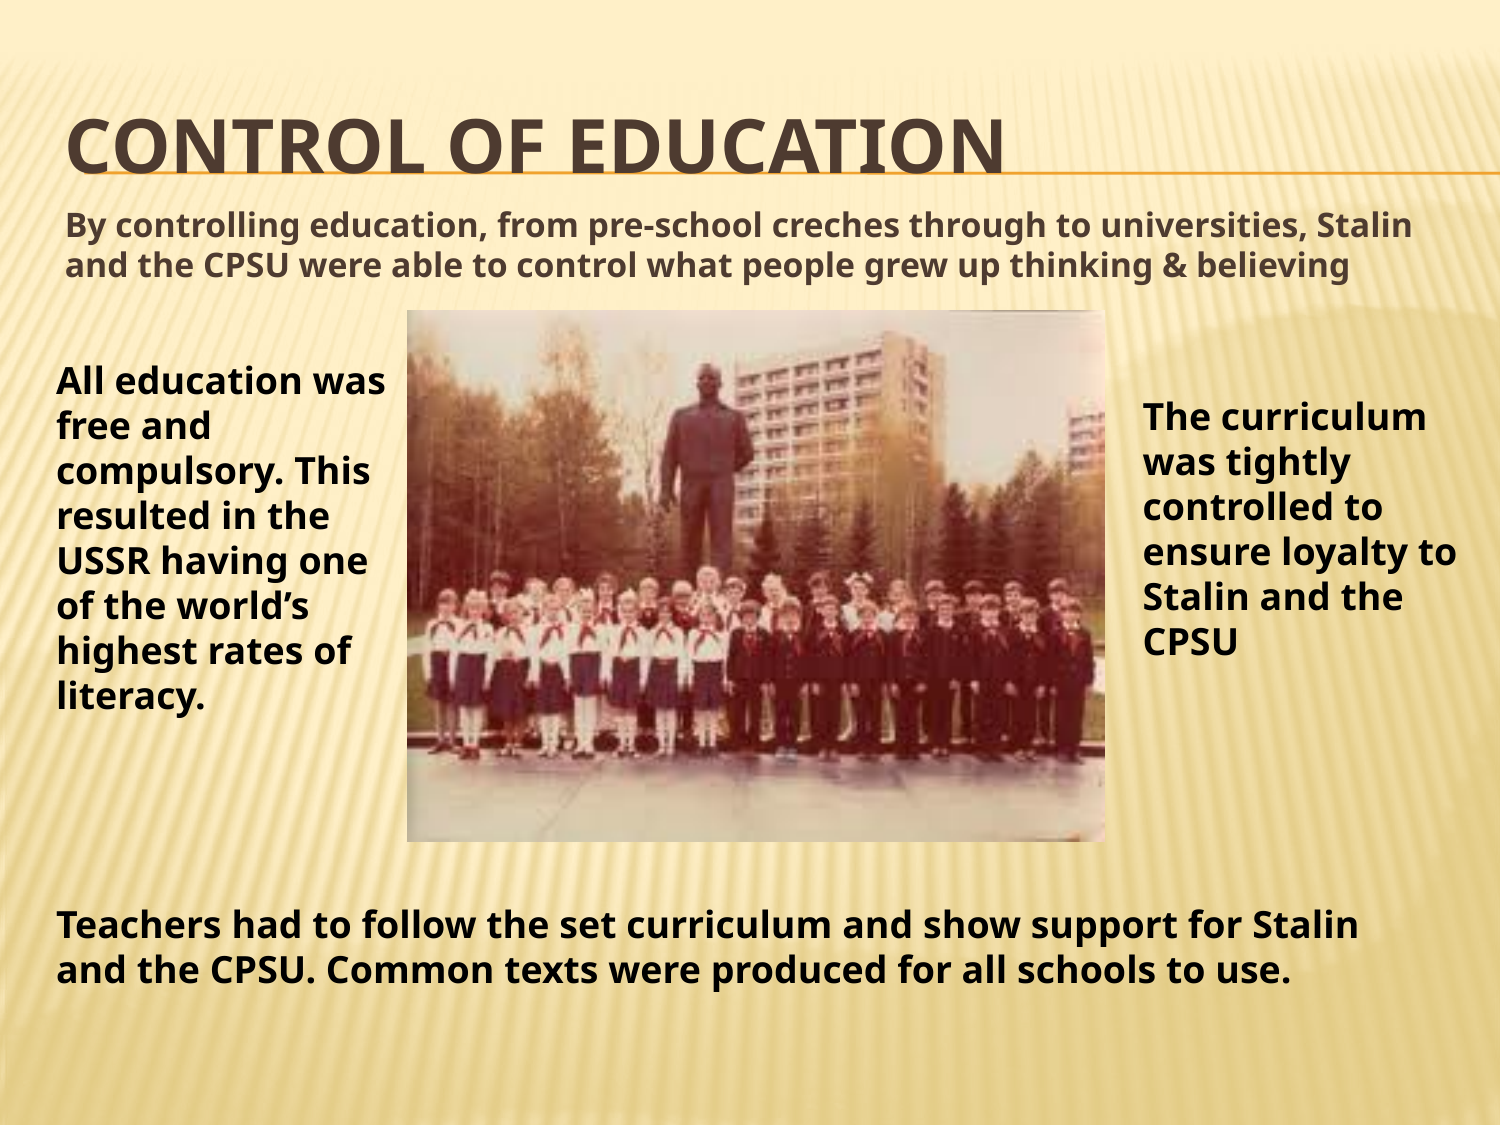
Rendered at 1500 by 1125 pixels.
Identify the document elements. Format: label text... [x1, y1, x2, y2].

title CONTROL OF EDUCATION [50, 75, 1475, 196]
text_box All education was free and compulsory. This resulted in the USSR having one of the world’s highest rates of literacy. [41, 349, 397, 725]
text_box The curriculum was tightly controlled to ensure loyalty to Stalin and the CPSU [1128, 385, 1500, 670]
text_box Teachers had to follow the set curriculum and show support for Stalin and the CPSU. Common texts were produced for all schools to use. [41, 893, 1412, 998]
picture [407, 310, 1105, 843]
list By controlling education, from pre-school creches through to universities, Stalin and the CPSU were able to control what people grew up thinking & believing [50, 196, 1476, 303]
